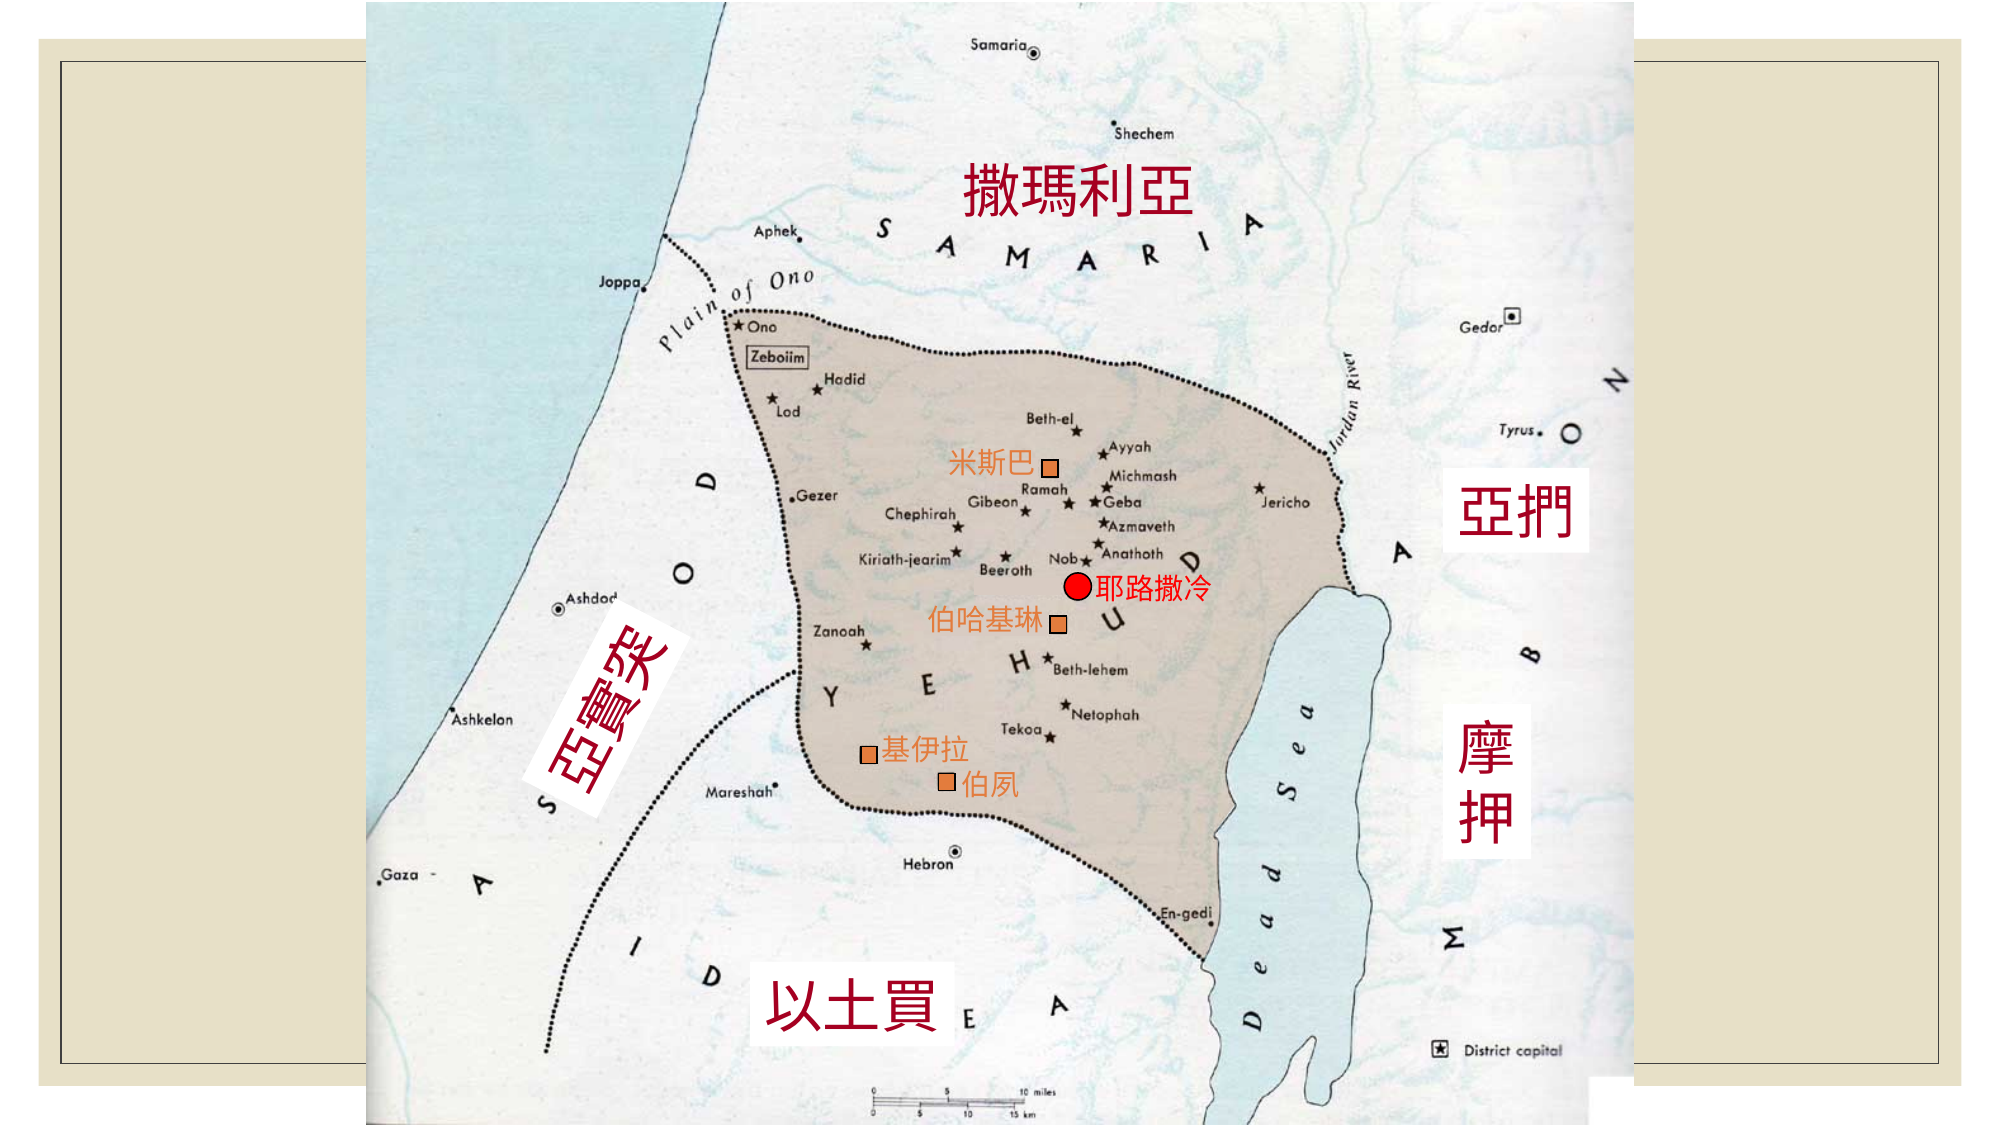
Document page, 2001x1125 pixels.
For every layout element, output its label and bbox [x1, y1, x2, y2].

picture [366, 2, 1634, 1125]
